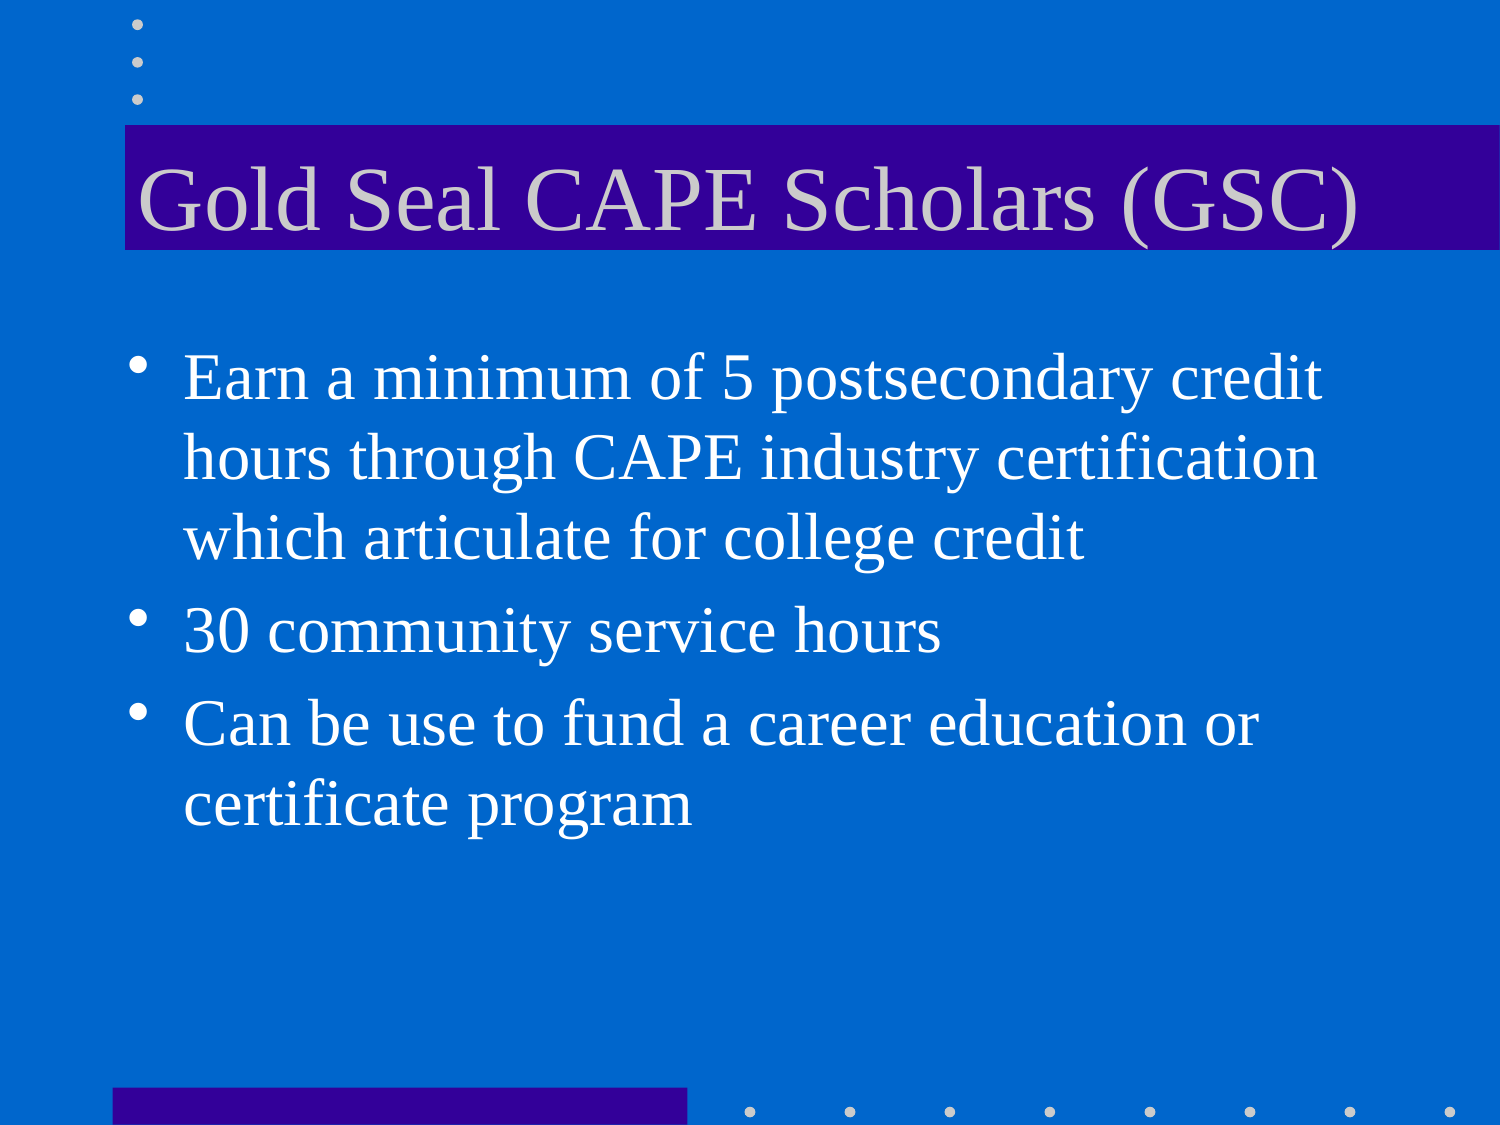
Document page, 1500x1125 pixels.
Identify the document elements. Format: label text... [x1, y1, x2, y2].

title Gold Seal CAPE Scholars (GSC) [112, 99, 1388, 288]
list Earn a minimum of 5 postsecondary credit hours through CAPE industry certification which articulate for college credit 30 community service hours Can be use to fund a career education or certificate program [112, 324, 1388, 1000]
